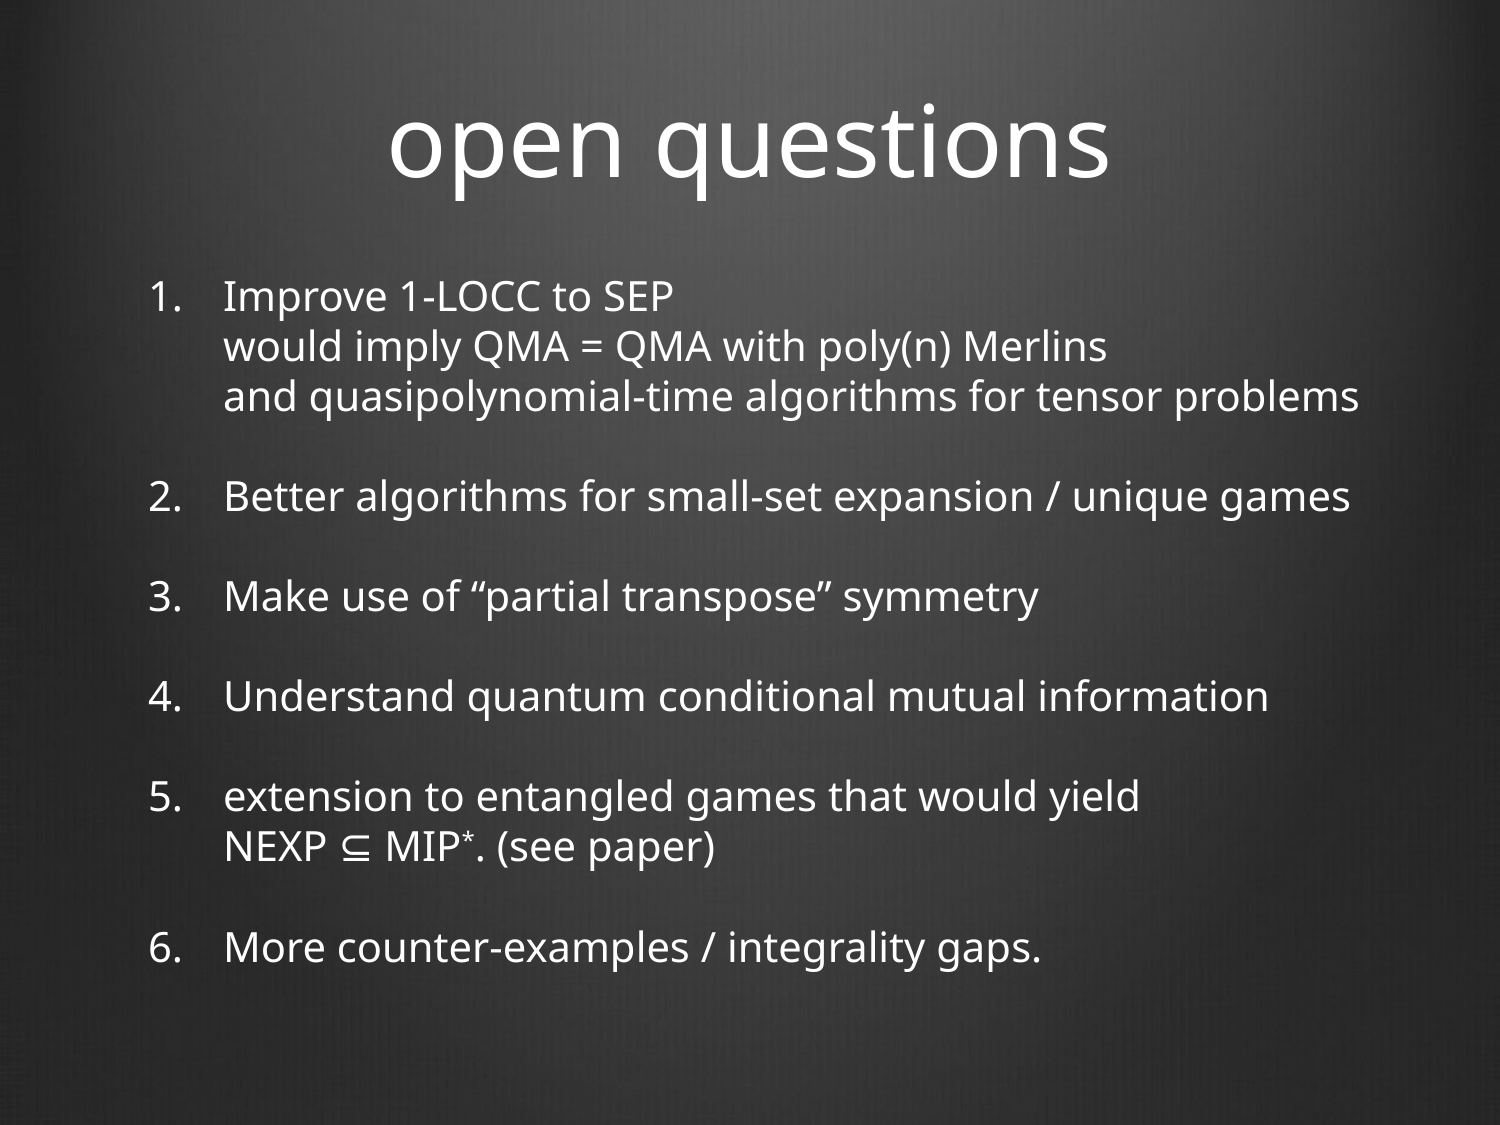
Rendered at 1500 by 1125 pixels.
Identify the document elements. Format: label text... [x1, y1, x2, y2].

title open questions [112, 19, 1388, 255]
text_box Improve 1-LOCC to SEP would imply QMA = QMA with poly(n) Merlins and quasipolynomial-time algorithms for tensor problems Better algorithms for small-set expansion / unique games Make use of “partial transpose” symmetry Understand quantum conditional mutual information extension to entangled games that would yield NEXP ⊆ MIP*. (see paper) More counter-examples / integrality gaps. [133, 262, 1375, 978]
